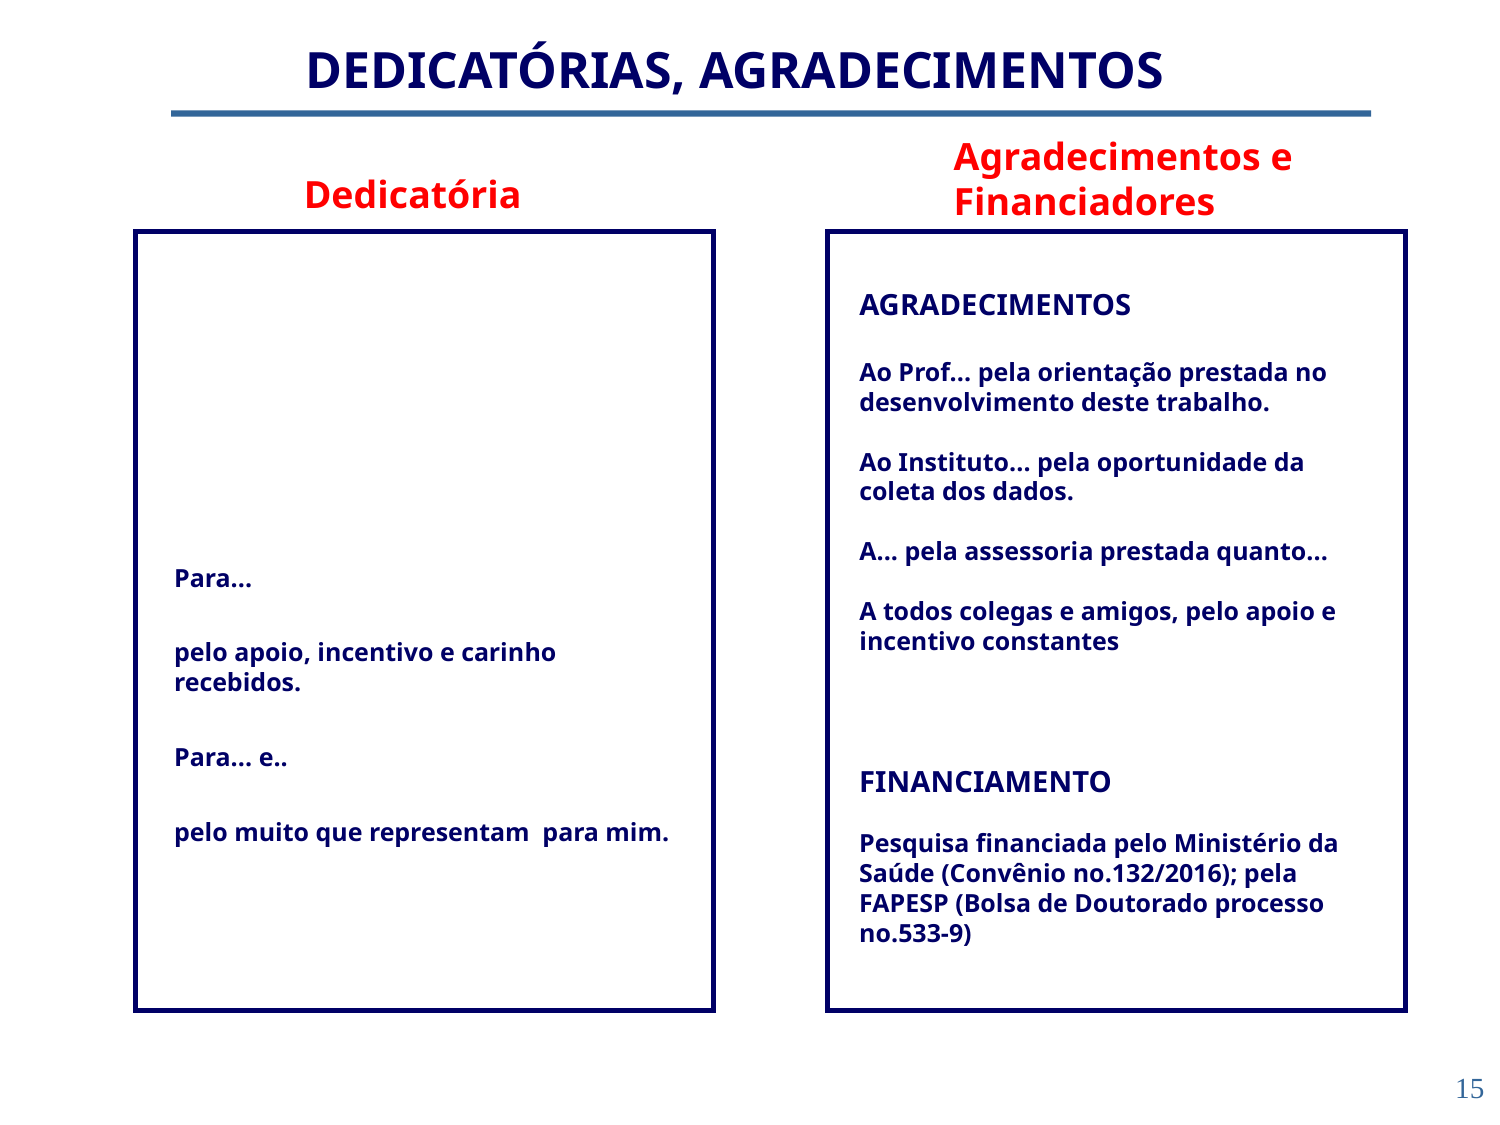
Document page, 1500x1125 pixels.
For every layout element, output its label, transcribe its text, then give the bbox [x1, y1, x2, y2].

text_box Agradecimentos e Financiadores [938, 125, 1353, 231]
text_box [827, 231, 1406, 1011]
slide_number 15 [1187, 1049, 1500, 1125]
text_box FINANCIAMENTO Pesquisa financiada pelo Ministério da Saúde (Convênio no.132/2016); pela FAPESP (Bolsa de Doutorado processo no.533-9) [844, 755, 1400, 955]
text_box DEDICATÓRIAS, AGRADECIMENTOS [147, 30, 1348, 106]
text_box AGRADECIMENTOS Ao Prof... pela orientação prestada no desenvolvimento deste trabalho. Ao Instituto... pela oportunidade da coleta dos dados. A... pela assessoria prestada quanto... A todos colegas e amigos, pelo apoio e incentivo constantes [844, 278, 1388, 663]
text_box Dedicatória [288, 163, 537, 223]
text_box [135, 231, 714, 1011]
text_box Para... pelo apoio, incentivo e carinho recebidos. Para... e.. pelo muito que representam para mim. [159, 554, 691, 854]
